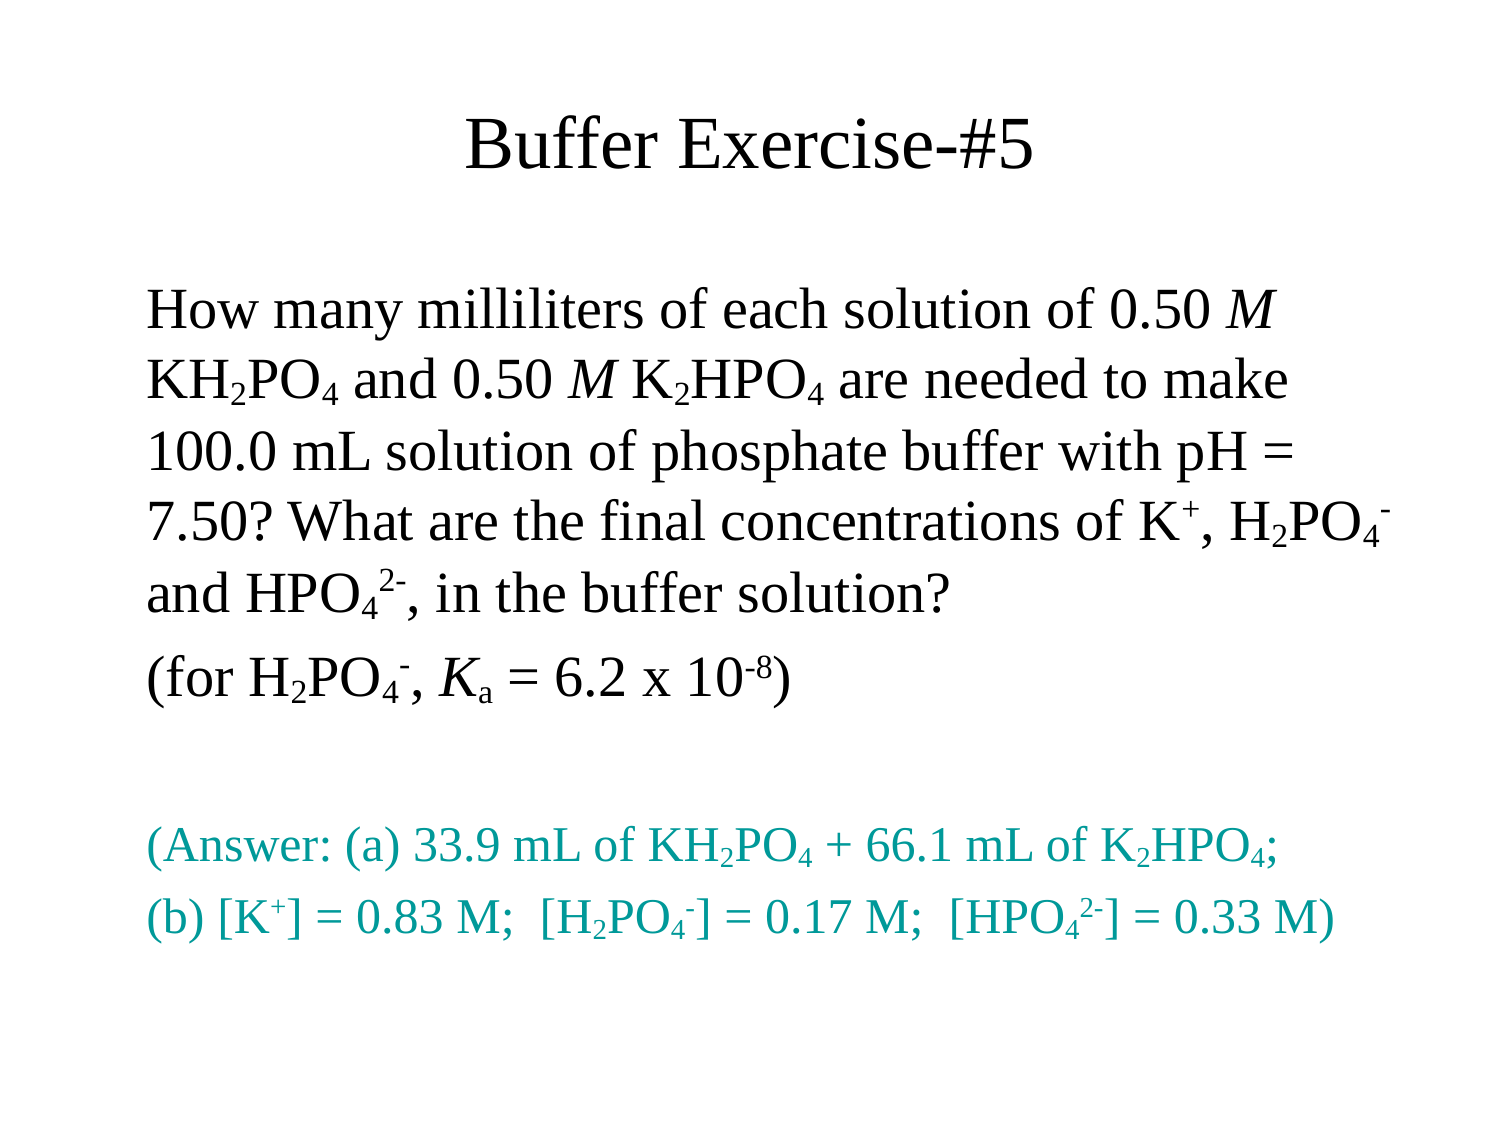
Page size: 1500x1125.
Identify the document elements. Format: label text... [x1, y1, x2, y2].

list How many milliliters of each solution of 0.50 M KH2PO4 and 0.50 M K2HPO4 are needed to make 100.0 mL solution of phosphate buffer with pH = 7.50? What are the final concentrations of K+, H2PO4- and HPO42-, in the buffer solution? (for H2PO4-, Ka = 6.2 x 10-8) (Answer: (a) 33.9 mL of KH2PO4 + 66.1 mL of K2HPO4; (b) [K+] = 0.83 M; [H2PO4-] = 0.17 M; [HPO42-] = 0.33 M) [75, 262, 1425, 1005]
title Buffer Exercise-#5 [75, 45, 1425, 233]
